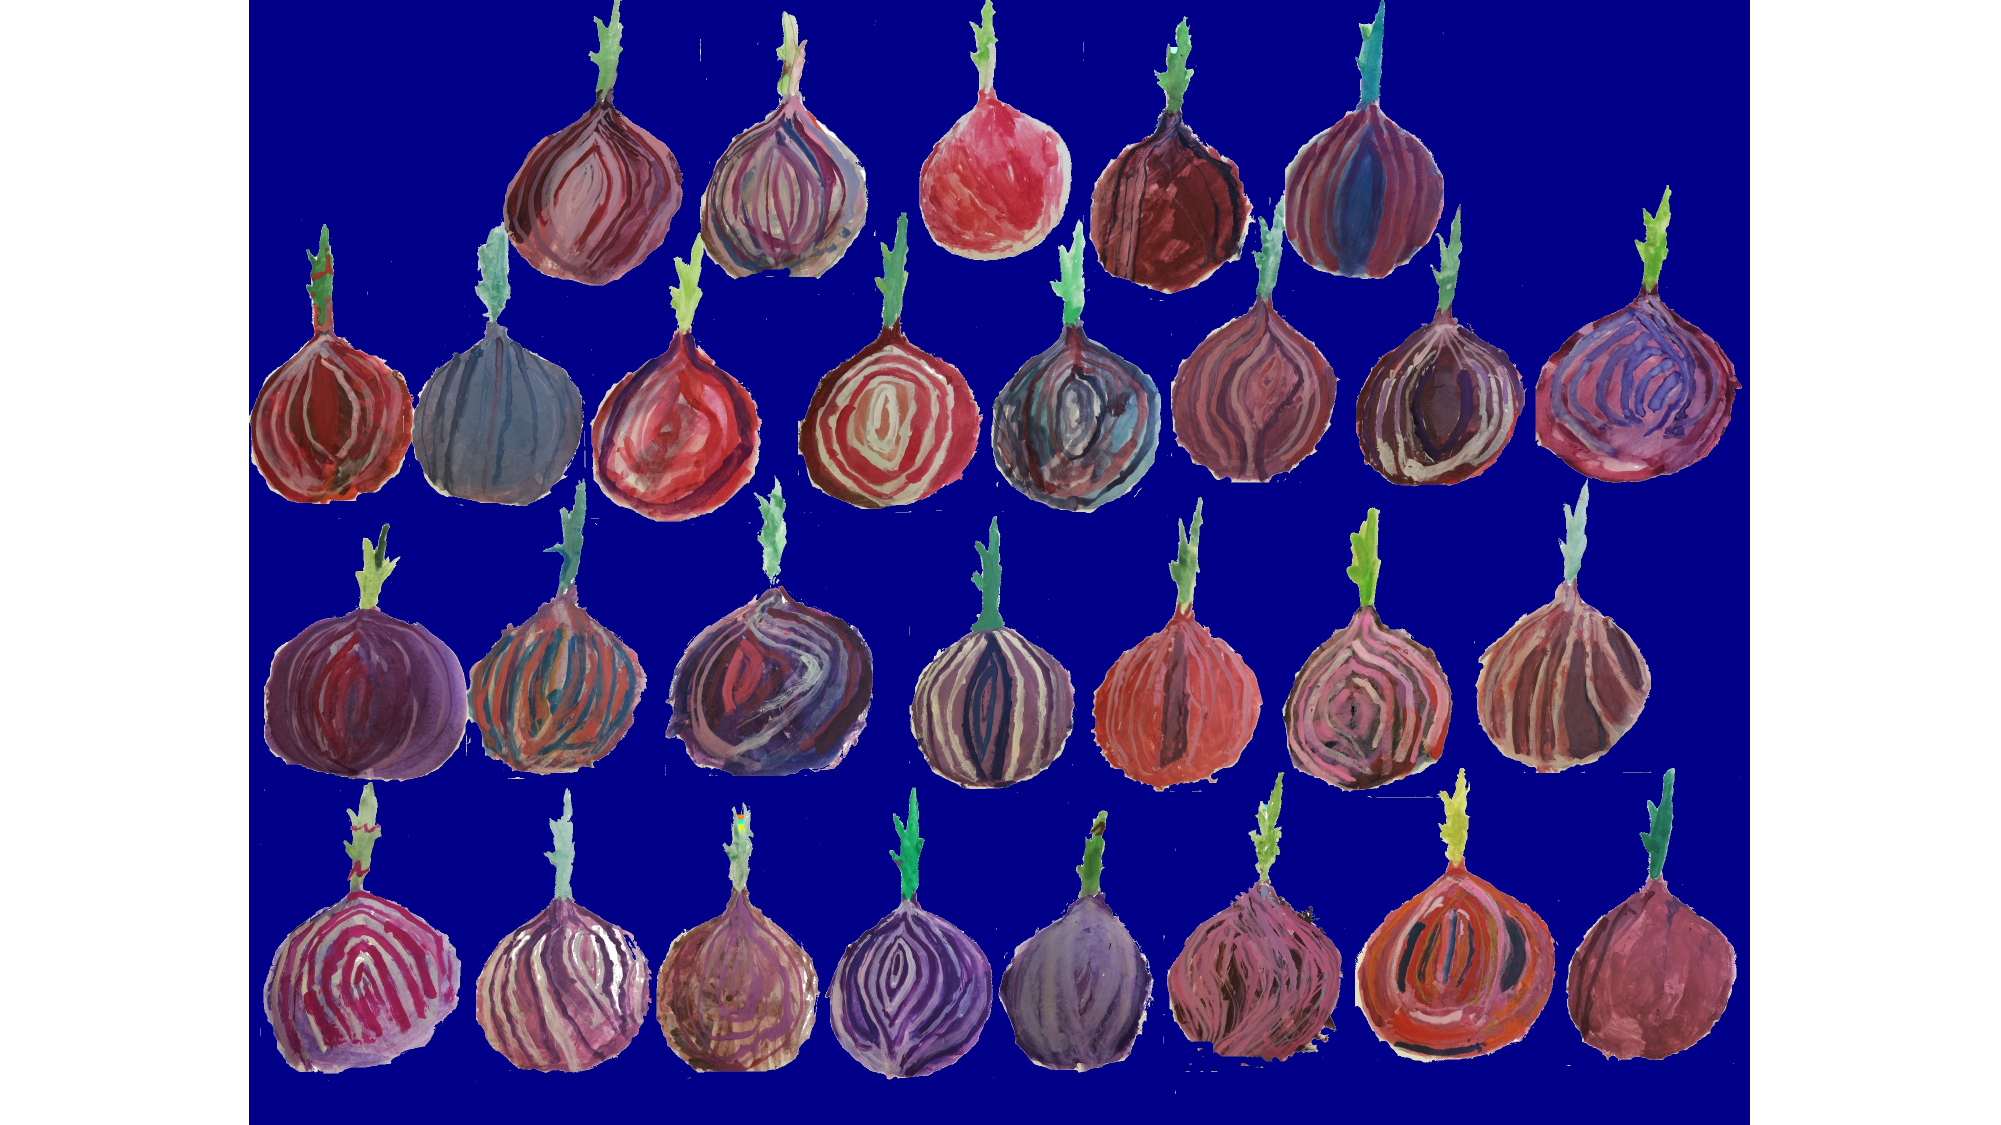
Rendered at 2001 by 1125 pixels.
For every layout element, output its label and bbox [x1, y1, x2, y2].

picture [249, 0, 1750, 1125]
